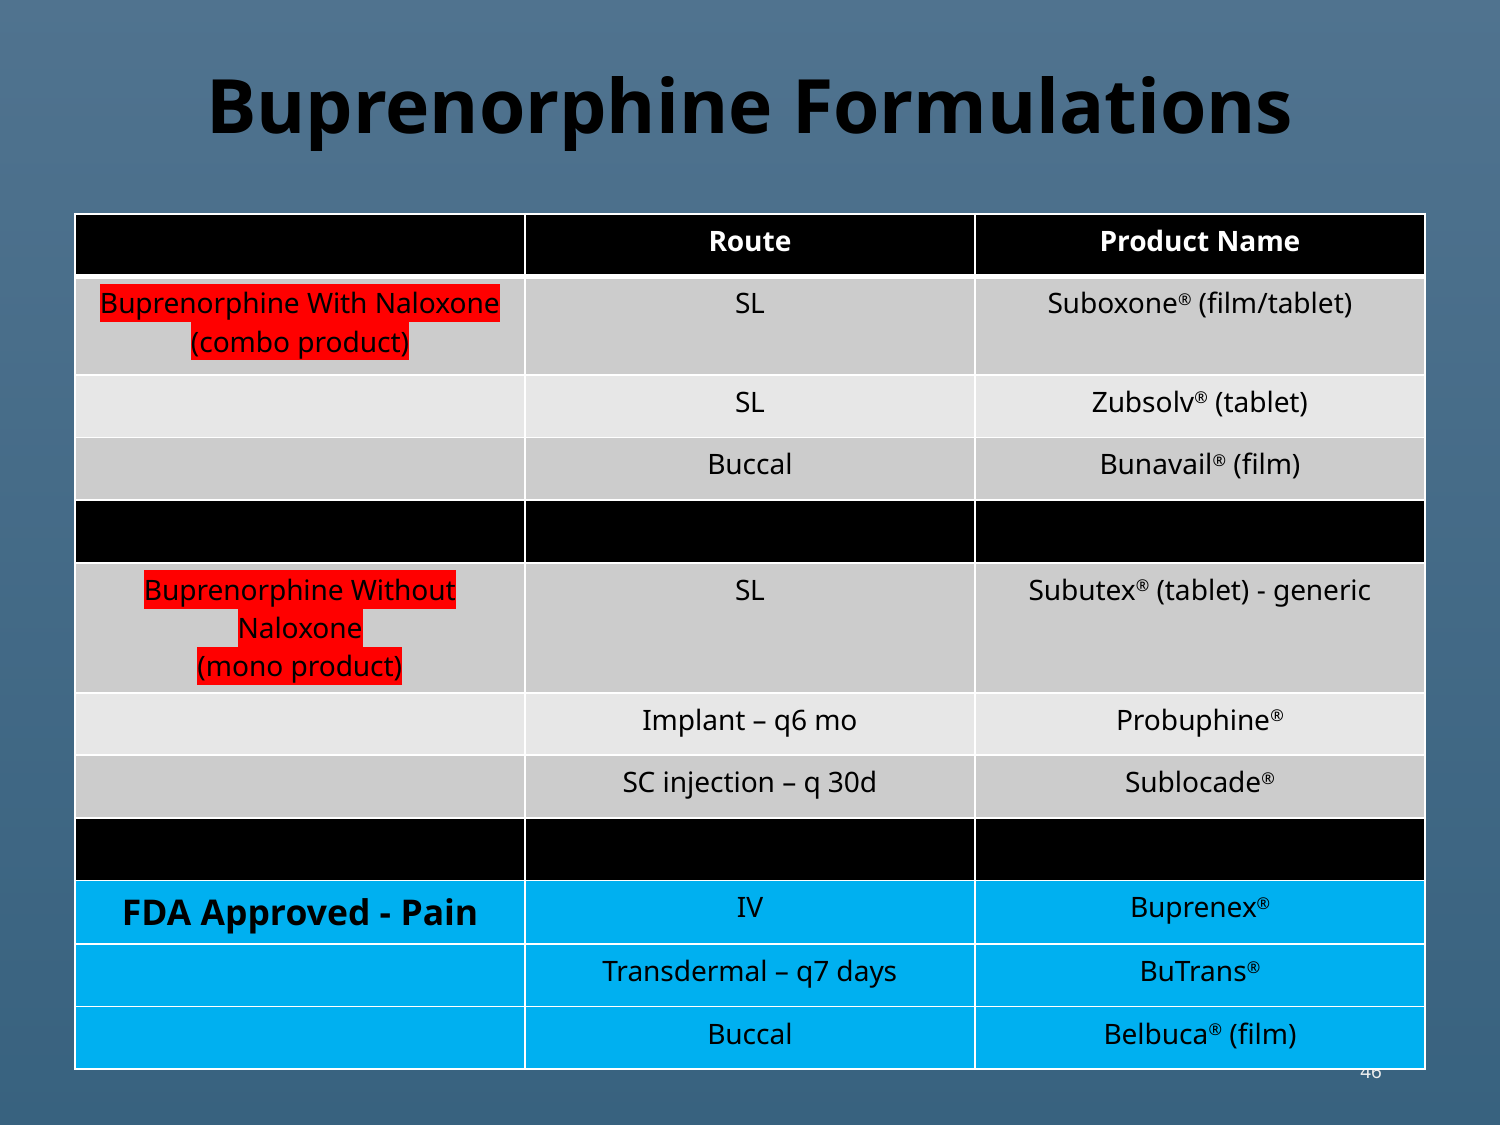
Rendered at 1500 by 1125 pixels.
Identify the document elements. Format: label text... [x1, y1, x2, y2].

table_cell SL [526, 376, 974, 437]
table_header Product Name [976, 215, 1424, 274]
table_cell [76, 501, 524, 562]
table_cell Implant – q6 mo [526, 694, 974, 754]
table_cell Buprenex® [976, 881, 1424, 943]
table_cell Buprenorphine Without Naloxone (mono product) [76, 564, 524, 692]
table_cell [976, 501, 1424, 562]
table_header [76, 215, 524, 274]
table_cell Buccal [526, 1007, 974, 1068]
table_cell Probuphine® [976, 694, 1424, 754]
table_cell Belbuca® (film) [976, 1007, 1424, 1068]
table_cell IV [526, 881, 974, 943]
table_cell Subutex® (tablet) - generic [976, 564, 1424, 692]
table_cell FDA Approved - Pain [76, 881, 524, 943]
table_cell [76, 694, 524, 754]
table_cell Transdermal – q7 days [526, 945, 974, 1006]
table_cell [76, 438, 524, 499]
table_cell [76, 1007, 524, 1068]
table_header Route [526, 215, 974, 274]
table_cell BuTrans® [976, 945, 1424, 1006]
table_cell Suboxone® (film/tablet) [976, 279, 1424, 374]
table_cell SL [526, 279, 974, 374]
table_cell SL [526, 564, 974, 692]
table_cell Buprenorphine With Naloxone (combo product) [76, 279, 524, 374]
slide_number 46 [1059, 1042, 1397, 1103]
table_cell [526, 819, 974, 880]
table_cell Buccal [526, 438, 974, 499]
table_cell [76, 376, 524, 437]
title Buprenorphine Formulations [0, 21, 1500, 198]
table_cell [76, 945, 524, 1006]
table_cell Sublocade® [976, 756, 1424, 817]
table_cell SC injection – q 30d [526, 756, 974, 817]
table_cell Bunavail® (film) [976, 438, 1424, 499]
table_cell [76, 819, 524, 880]
table_cell [526, 501, 974, 562]
table_cell [76, 756, 524, 817]
table_cell [976, 819, 1424, 880]
table_cell Zubsolv® (tablet) [976, 376, 1424, 437]
